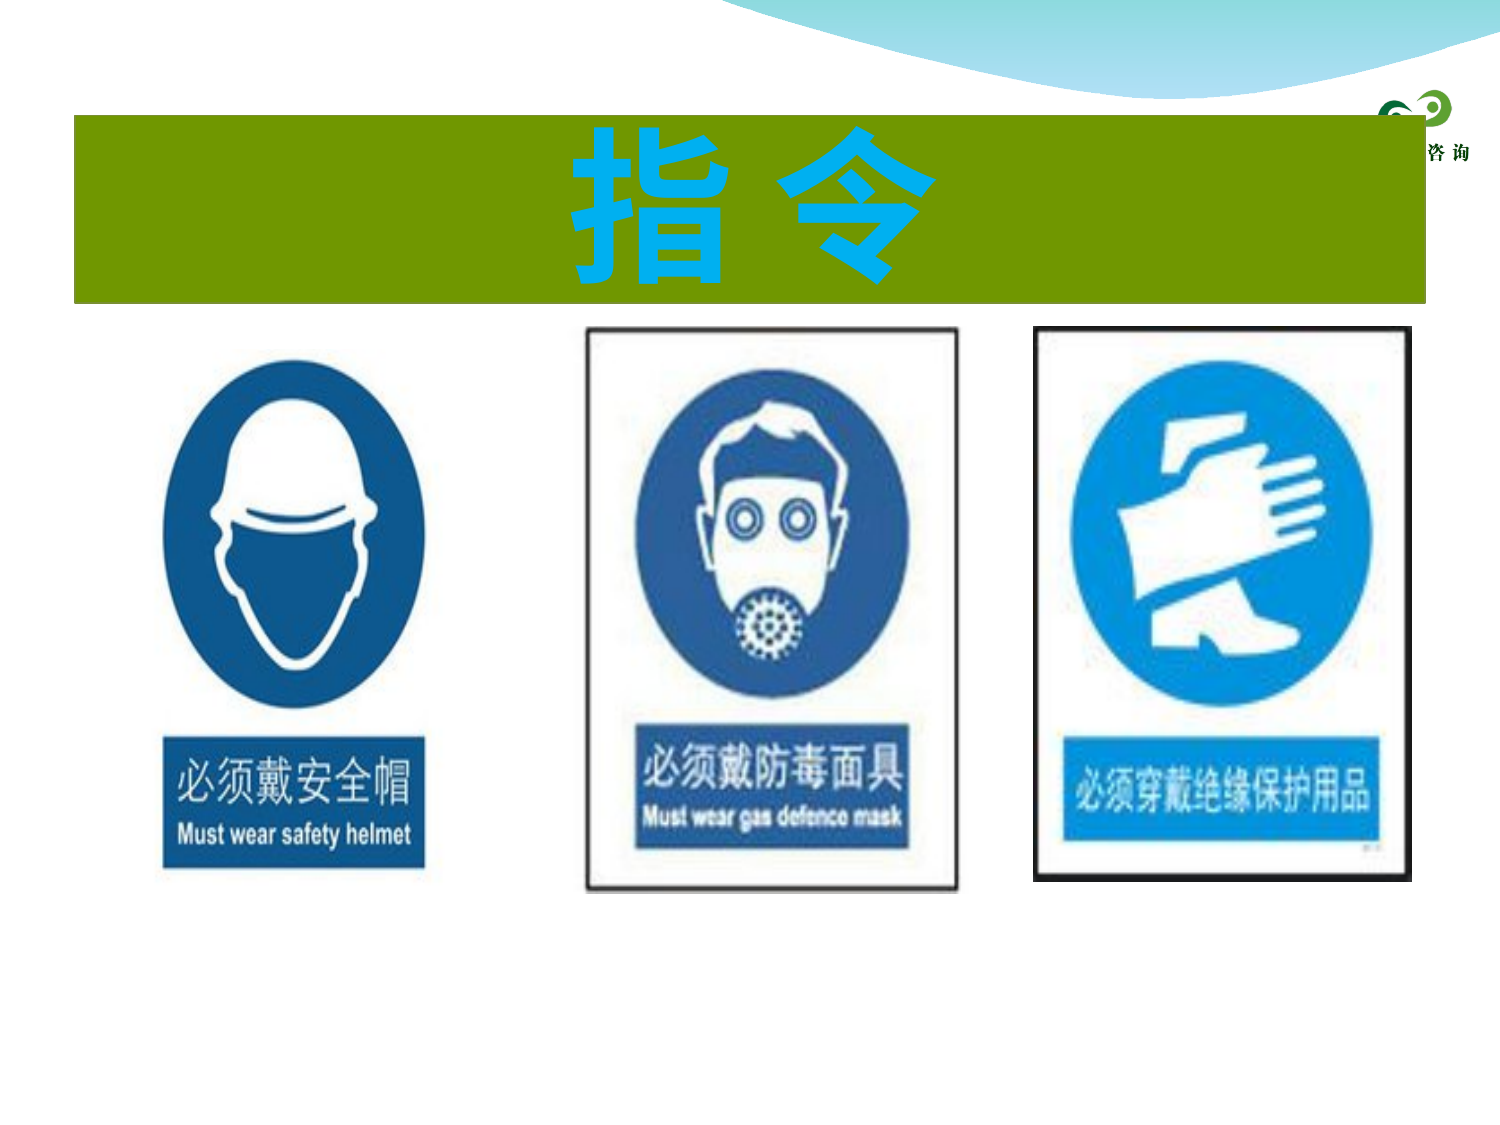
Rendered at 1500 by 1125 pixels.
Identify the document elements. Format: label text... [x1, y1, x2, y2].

title 指 令 [74, 115, 1426, 304]
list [537, 325, 1011, 894]
picture [1033, 325, 1412, 882]
picture [40, 349, 562, 921]
picture [1340, 89, 1488, 164]
